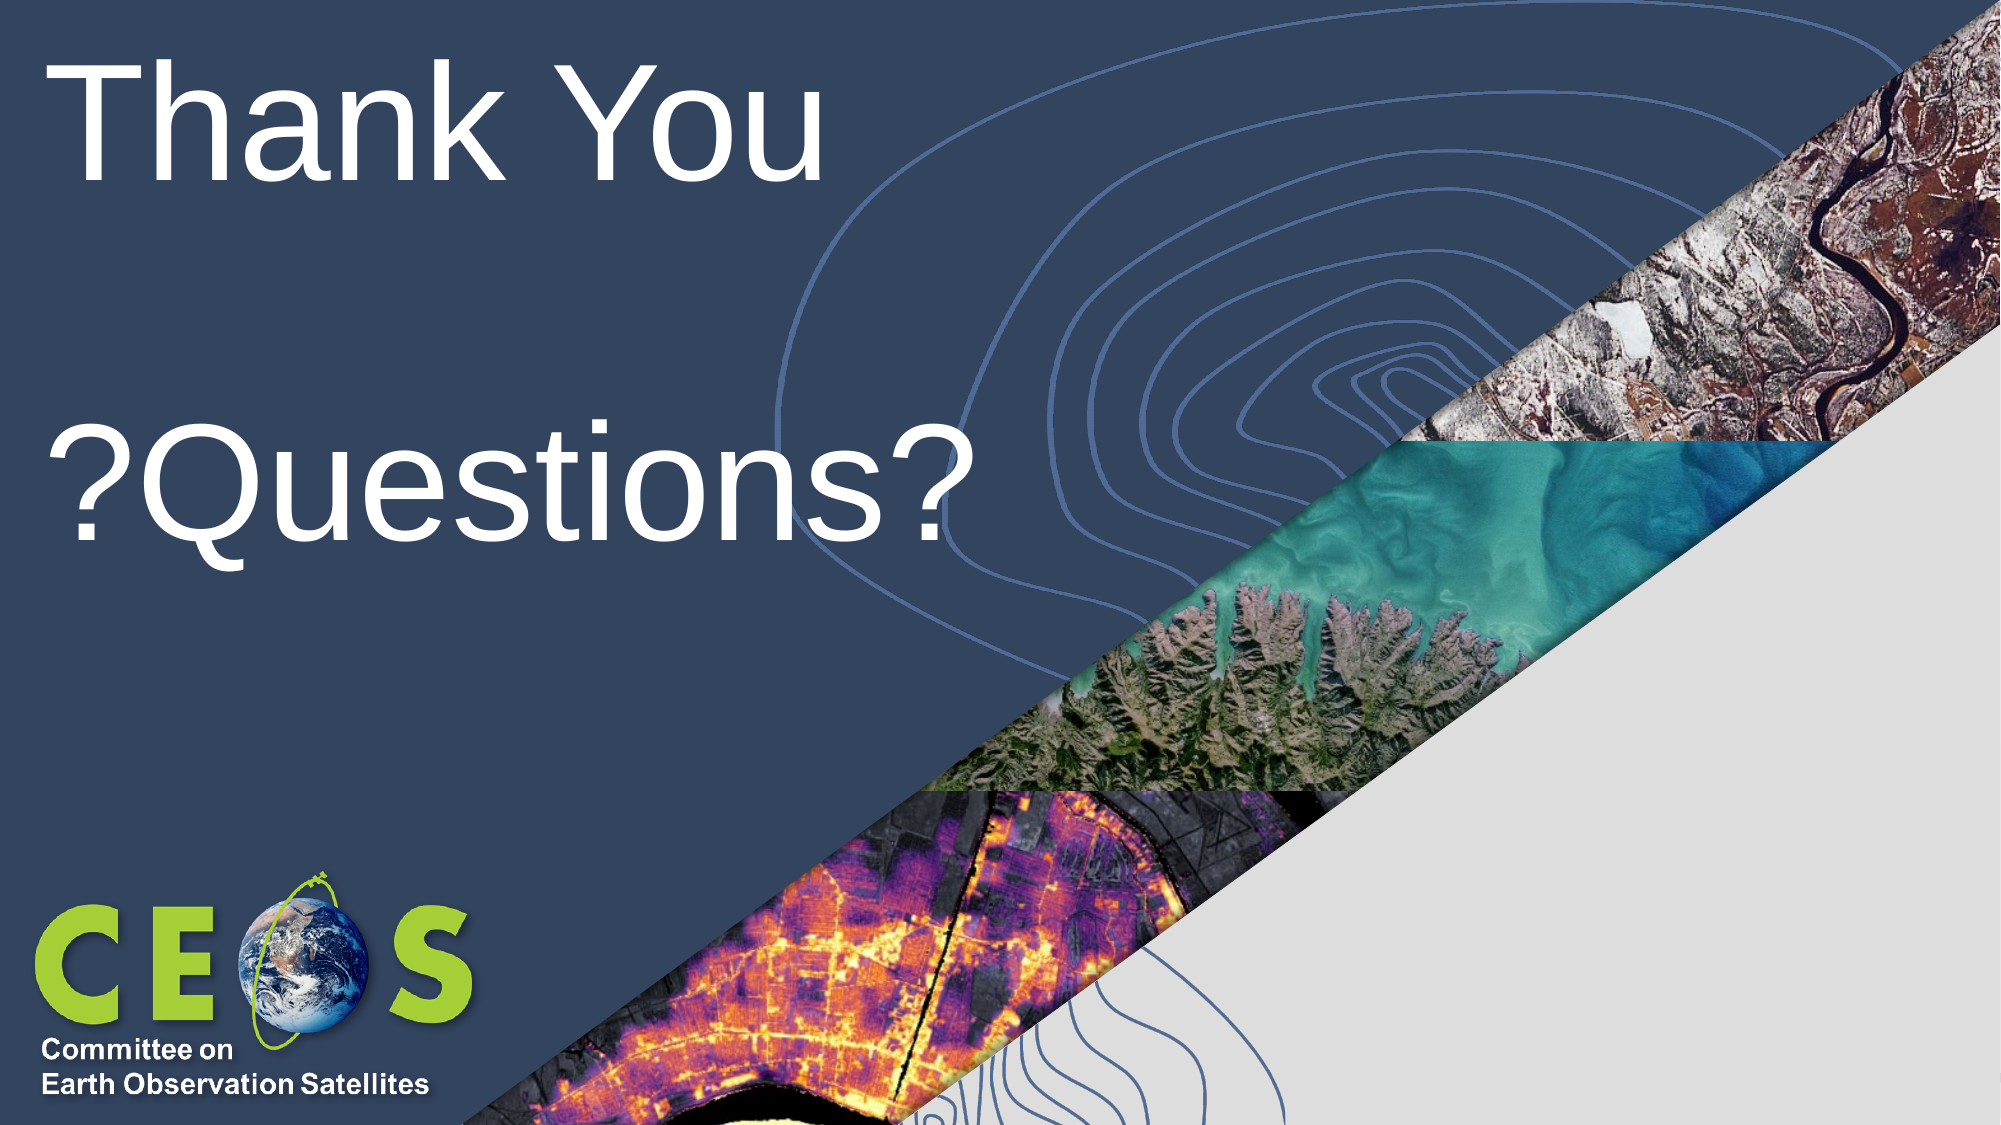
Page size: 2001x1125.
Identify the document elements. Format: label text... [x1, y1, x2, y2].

title Thank You ?Questions? [28, 28, 1039, 681]
picture [22, 0, 2001, 1125]
